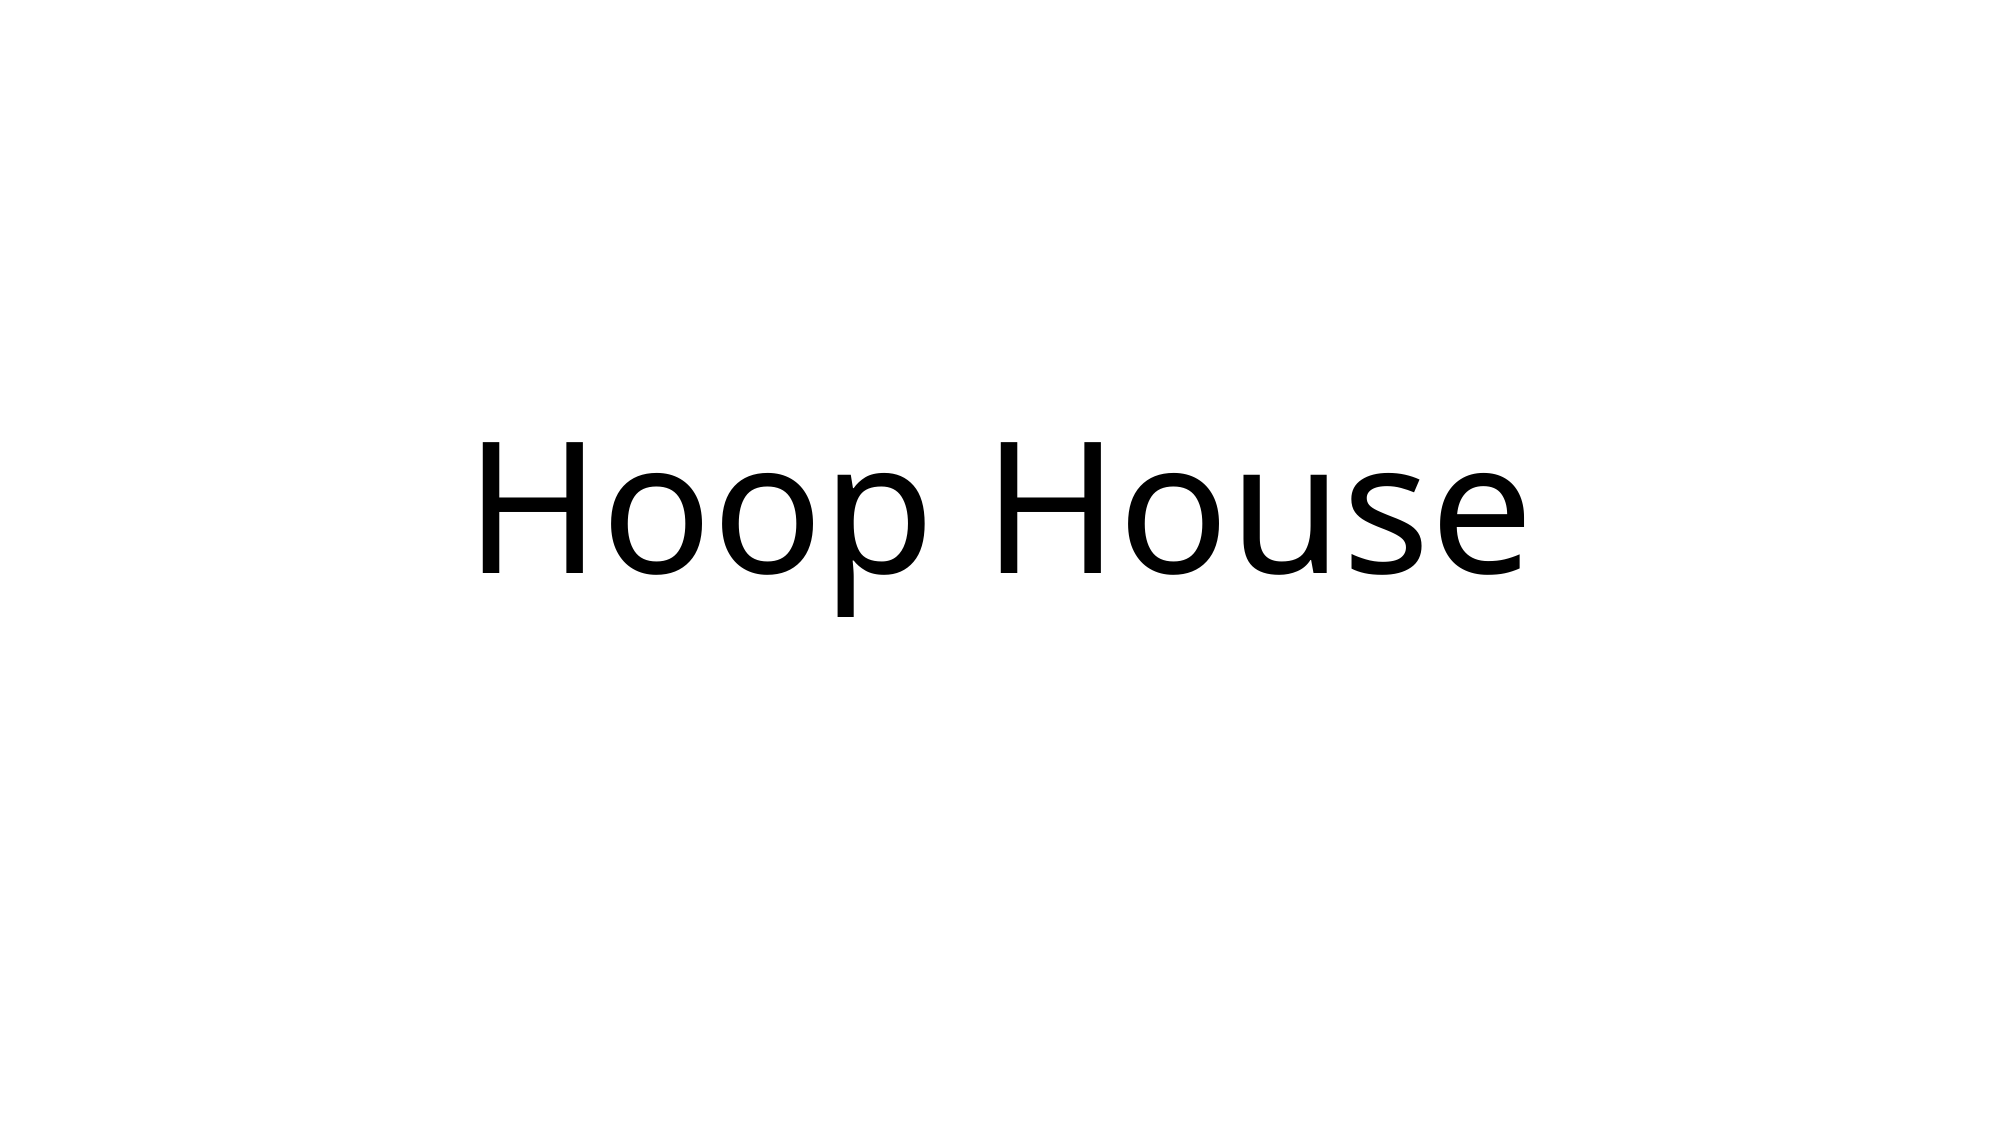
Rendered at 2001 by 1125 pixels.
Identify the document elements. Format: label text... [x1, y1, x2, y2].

title Hoop House [137, 405, 1863, 623]
